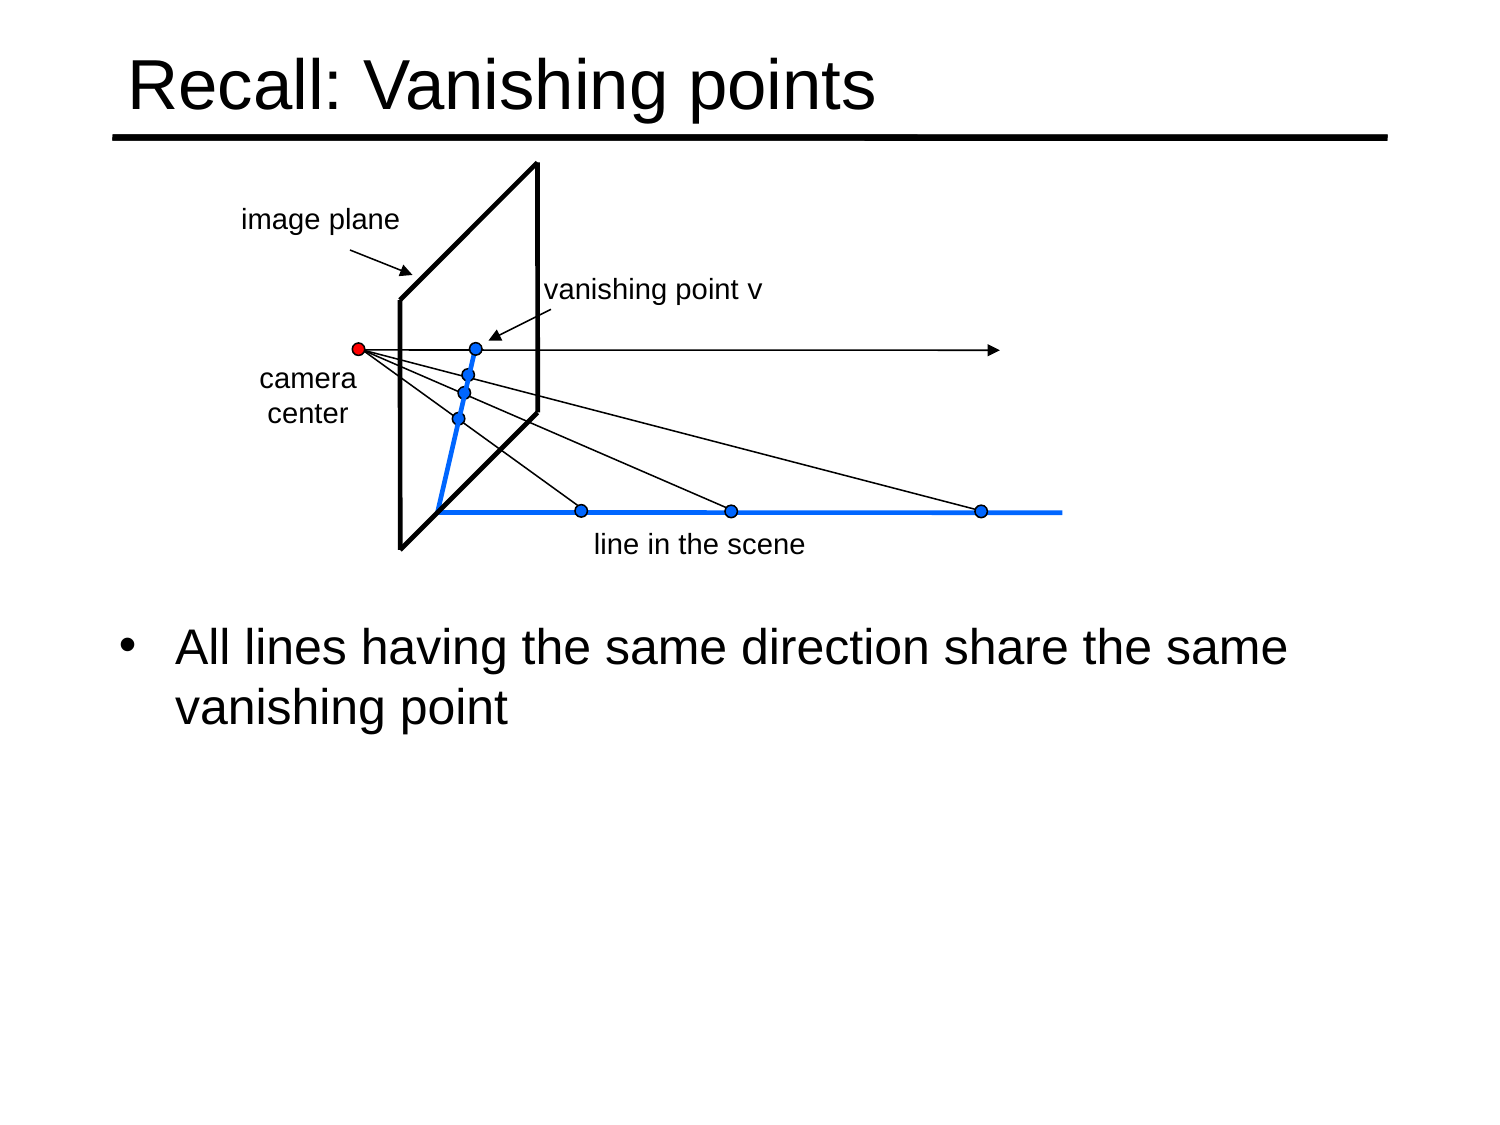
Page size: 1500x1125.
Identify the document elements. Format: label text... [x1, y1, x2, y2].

text_box camera center [252, 359, 355, 430]
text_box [362, 270, 1001, 513]
title Recall: Vanishing points [112, 12, 1388, 151]
text_box line in the scene [587, 527, 813, 560]
text_box [352, 343, 357, 355]
text_box All lines having the same direction share the same vanishing point [112, 614, 1390, 746]
text_box image plane [234, 199, 408, 235]
